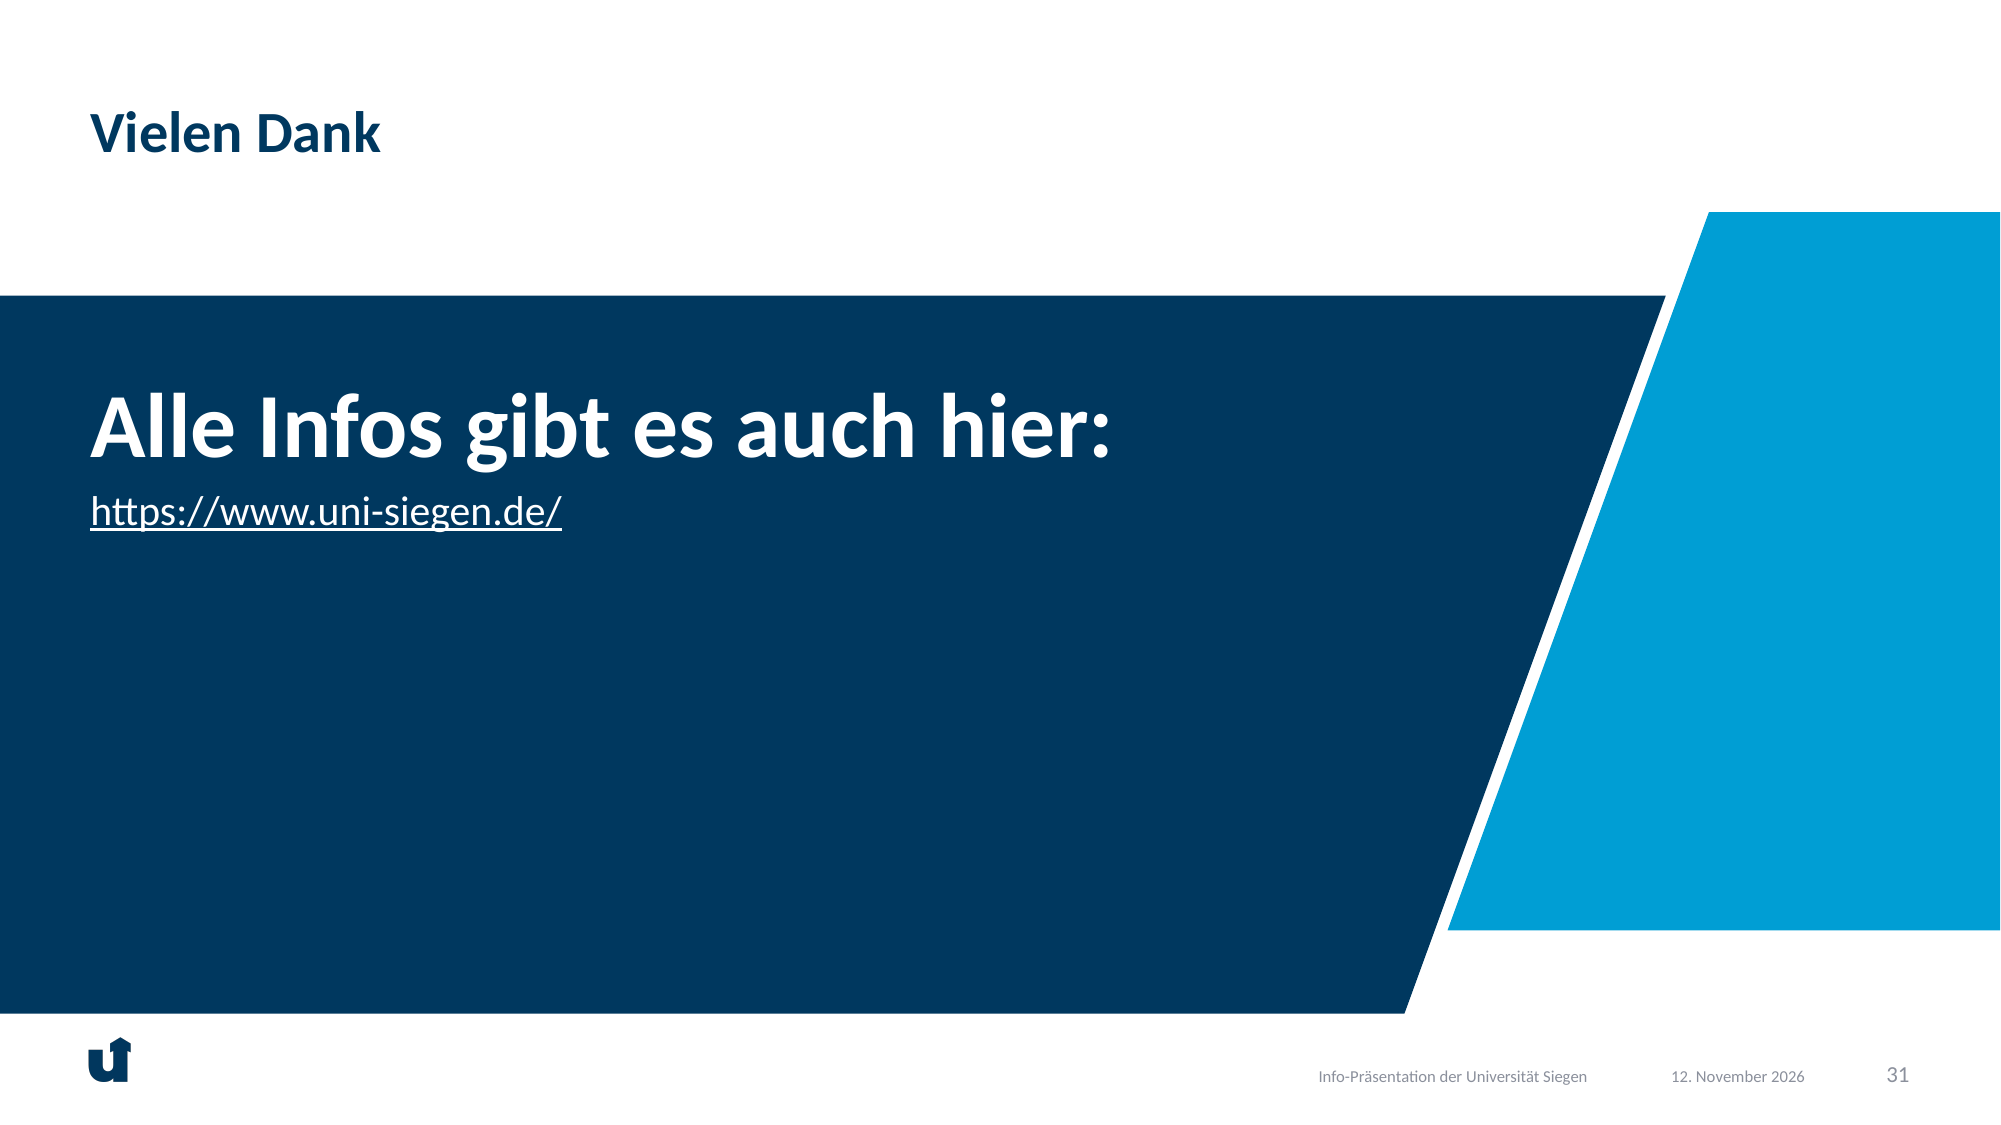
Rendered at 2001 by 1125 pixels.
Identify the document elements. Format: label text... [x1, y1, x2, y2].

picture [78, 1029, 141, 1095]
list Alle Infos gibt es auch hier: https://www.uni-siegen.de/ [90, 338, 1390, 953]
slide_number 31. Oktober 2022 [1614, 1058, 1862, 1083]
footer Info-Präsentation der Universität Siegen [881, 1058, 1591, 1083]
title Vielen Dank [90, 101, 1638, 244]
slide_number 31 [1862, 1058, 1910, 1083]
